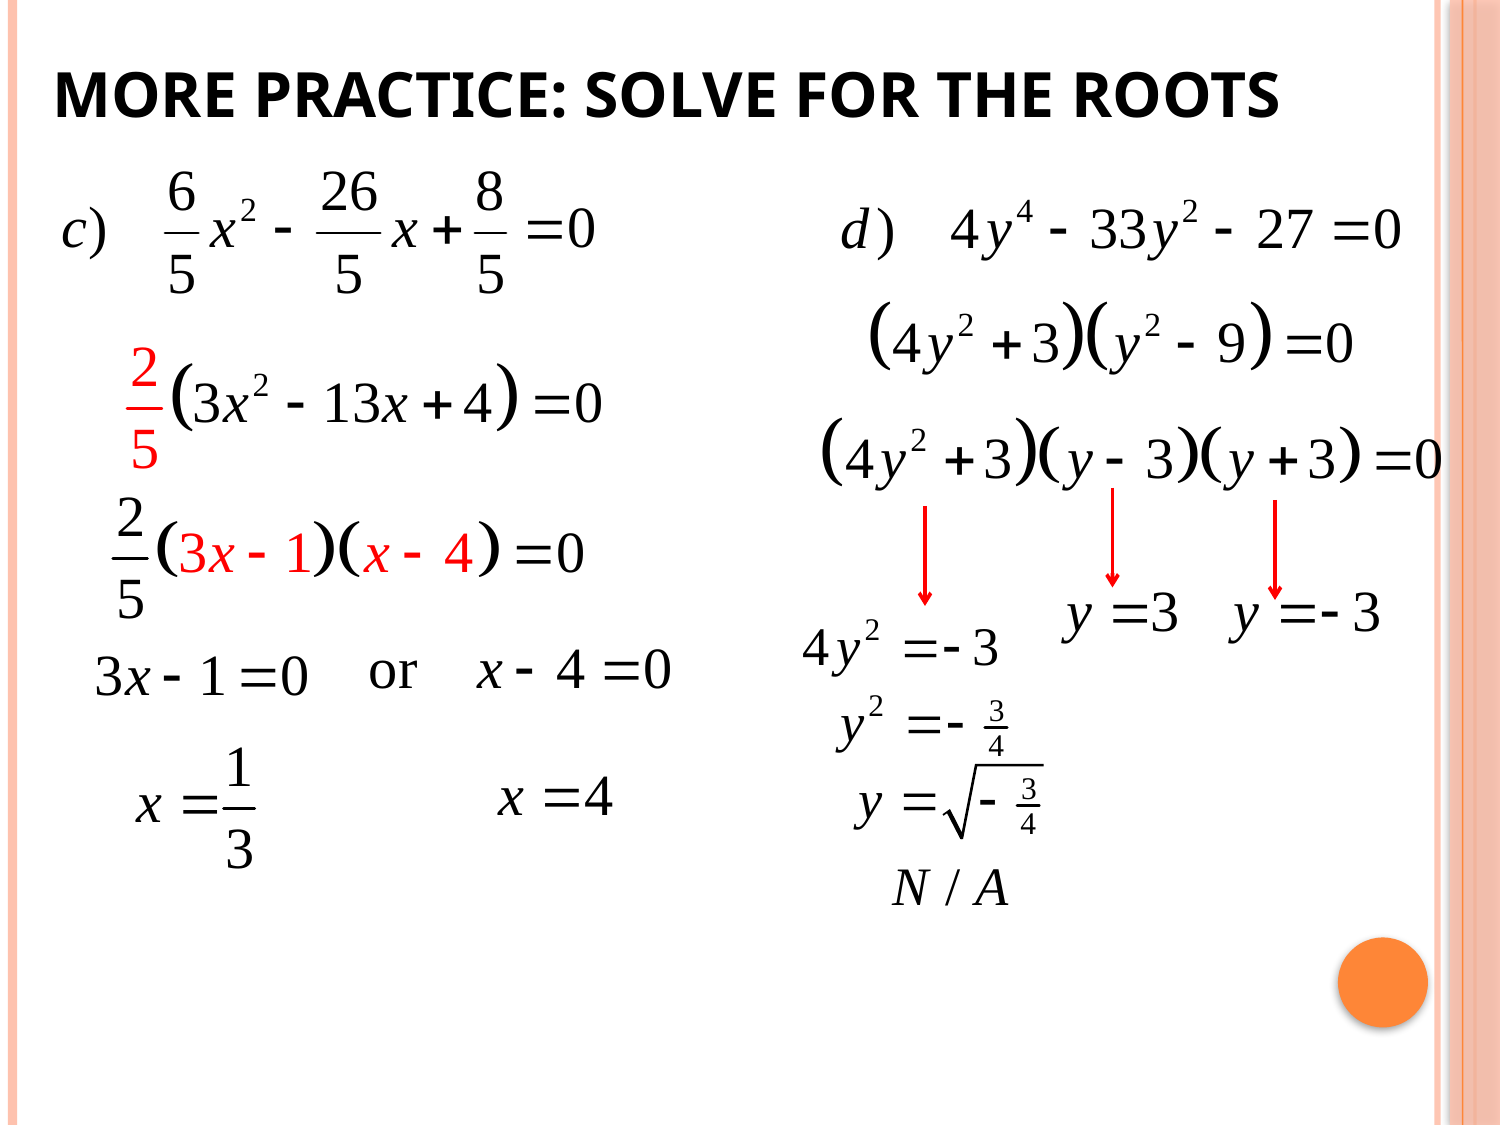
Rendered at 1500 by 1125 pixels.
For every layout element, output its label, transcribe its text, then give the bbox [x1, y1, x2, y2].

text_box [849, 758, 1049, 845]
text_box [92, 648, 312, 702]
title More Practice: Solve for the Roots [37, 31, 1388, 138]
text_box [57, 159, 601, 301]
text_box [130, 736, 261, 876]
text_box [122, 334, 607, 476]
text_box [366, 642, 676, 709]
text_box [1056, 584, 1181, 651]
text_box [818, 415, 1448, 512]
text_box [836, 191, 1407, 268]
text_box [831, 687, 1013, 763]
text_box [108, 484, 589, 626]
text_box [799, 611, 1001, 681]
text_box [1224, 584, 1382, 651]
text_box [886, 861, 1011, 912]
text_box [866, 299, 1359, 397]
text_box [492, 768, 617, 823]
